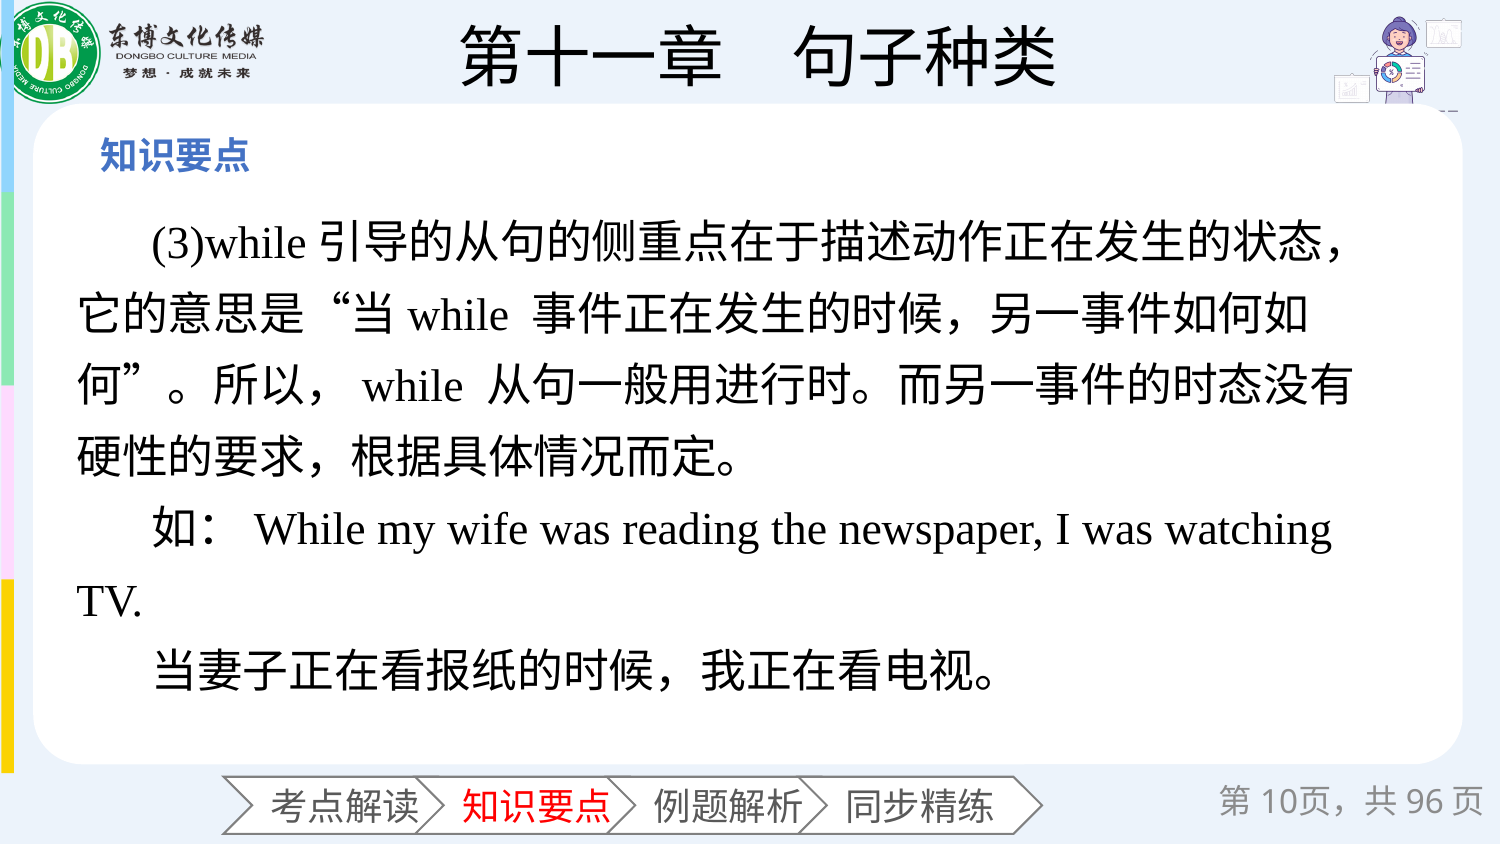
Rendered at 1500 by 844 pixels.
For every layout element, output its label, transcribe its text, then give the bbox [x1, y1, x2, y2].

picture [1312, 0, 1487, 131]
text_box (3)while引导的从句的侧重点在于描述动作正在发生的状态，它的意思是“当while 事件正在发生的时候，另一事件如何如何”。所以，while 从句一般用进行时。而另一事件的时态没有硬性的要求，根据具体情况而定。 如：While my wife was reading the newspaper, I was watching TV. 当妻子正在看报纸的时候，我正在看电视。 [61, 189, 1405, 653]
slide_number 第页，共96页 [1195, 780, 1500, 826]
picture [14, 1, 265, 104]
